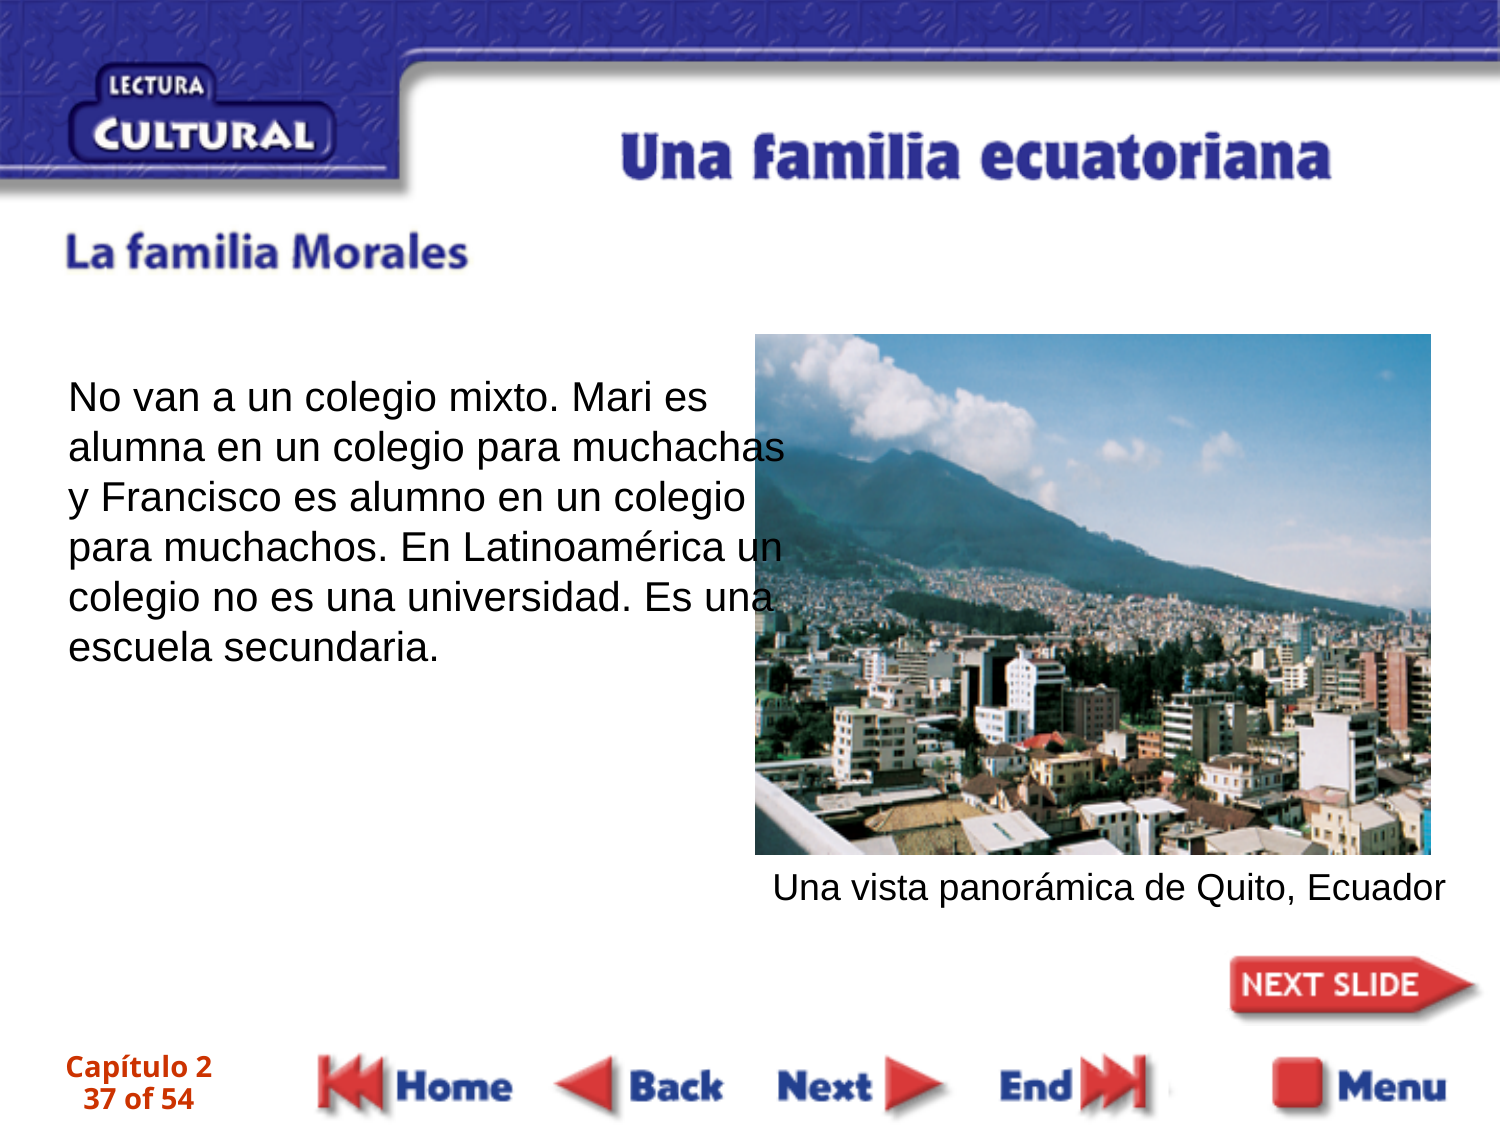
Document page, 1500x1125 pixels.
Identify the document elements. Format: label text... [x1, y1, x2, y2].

text_box Capítulo 2 37 of 54 [57, 1040, 221, 1124]
picture [304, 1045, 521, 1125]
picture [970, 1045, 1188, 1125]
picture [0, 0, 1500, 280]
picture [755, 333, 1431, 856]
picture [1224, 950, 1488, 1027]
picture [531, 1045, 748, 1125]
picture [1250, 1045, 1467, 1125]
text_box No van a un colegio mixto. Mari es alumna en un colegio para muchachas y Francisco es alumno en un colegio para muchachos. En Latinoamérica un colegio no es una universidad. Es una escuela secundaria. [68, 369, 755, 670]
picture [750, 1045, 967, 1125]
text_box Una vista panorámica de Quito, Ecuador [772, 862, 1458, 908]
